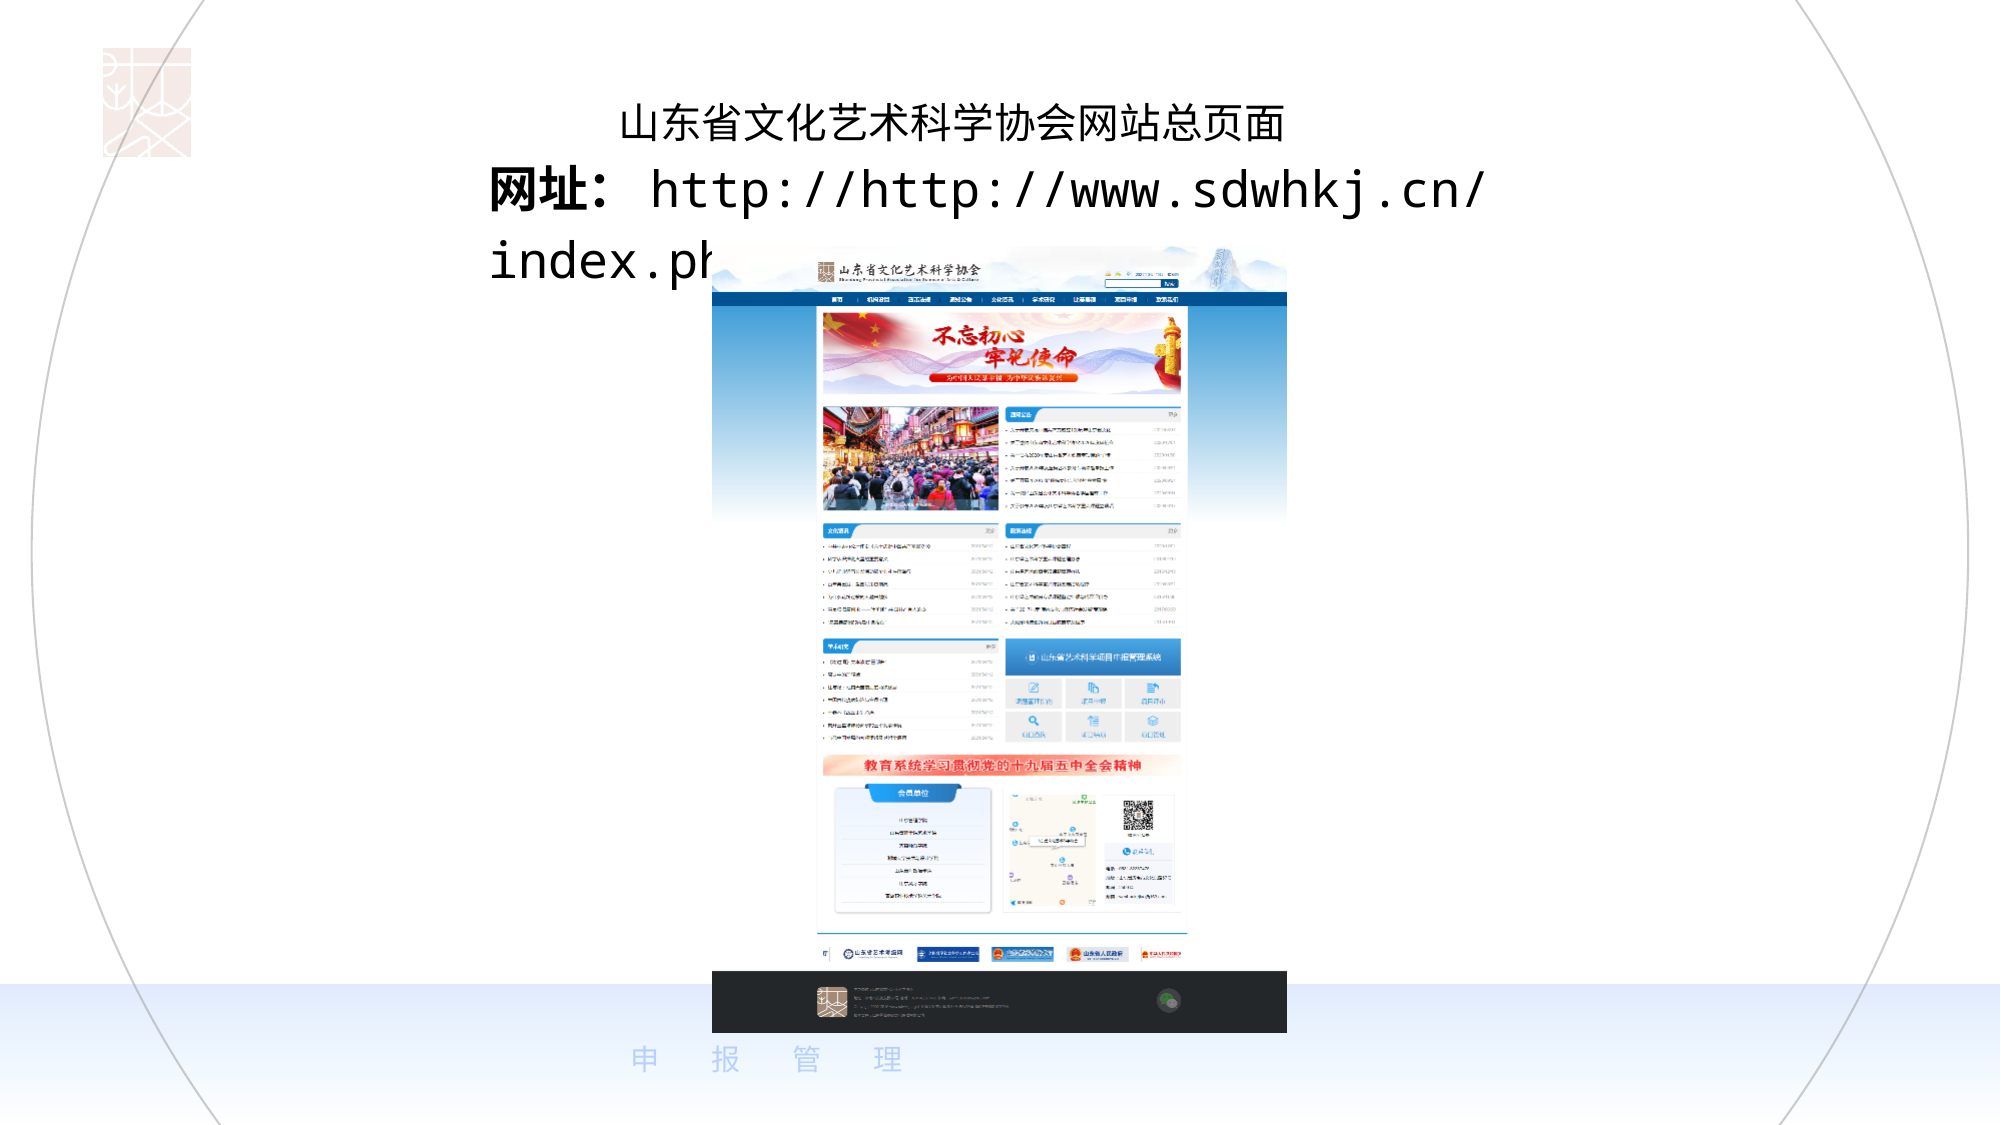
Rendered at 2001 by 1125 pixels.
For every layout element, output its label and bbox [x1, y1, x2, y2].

picture [712, 246, 1287, 1033]
picture [103, 48, 191, 157]
text_box [0, 0, 2000, 1125]
